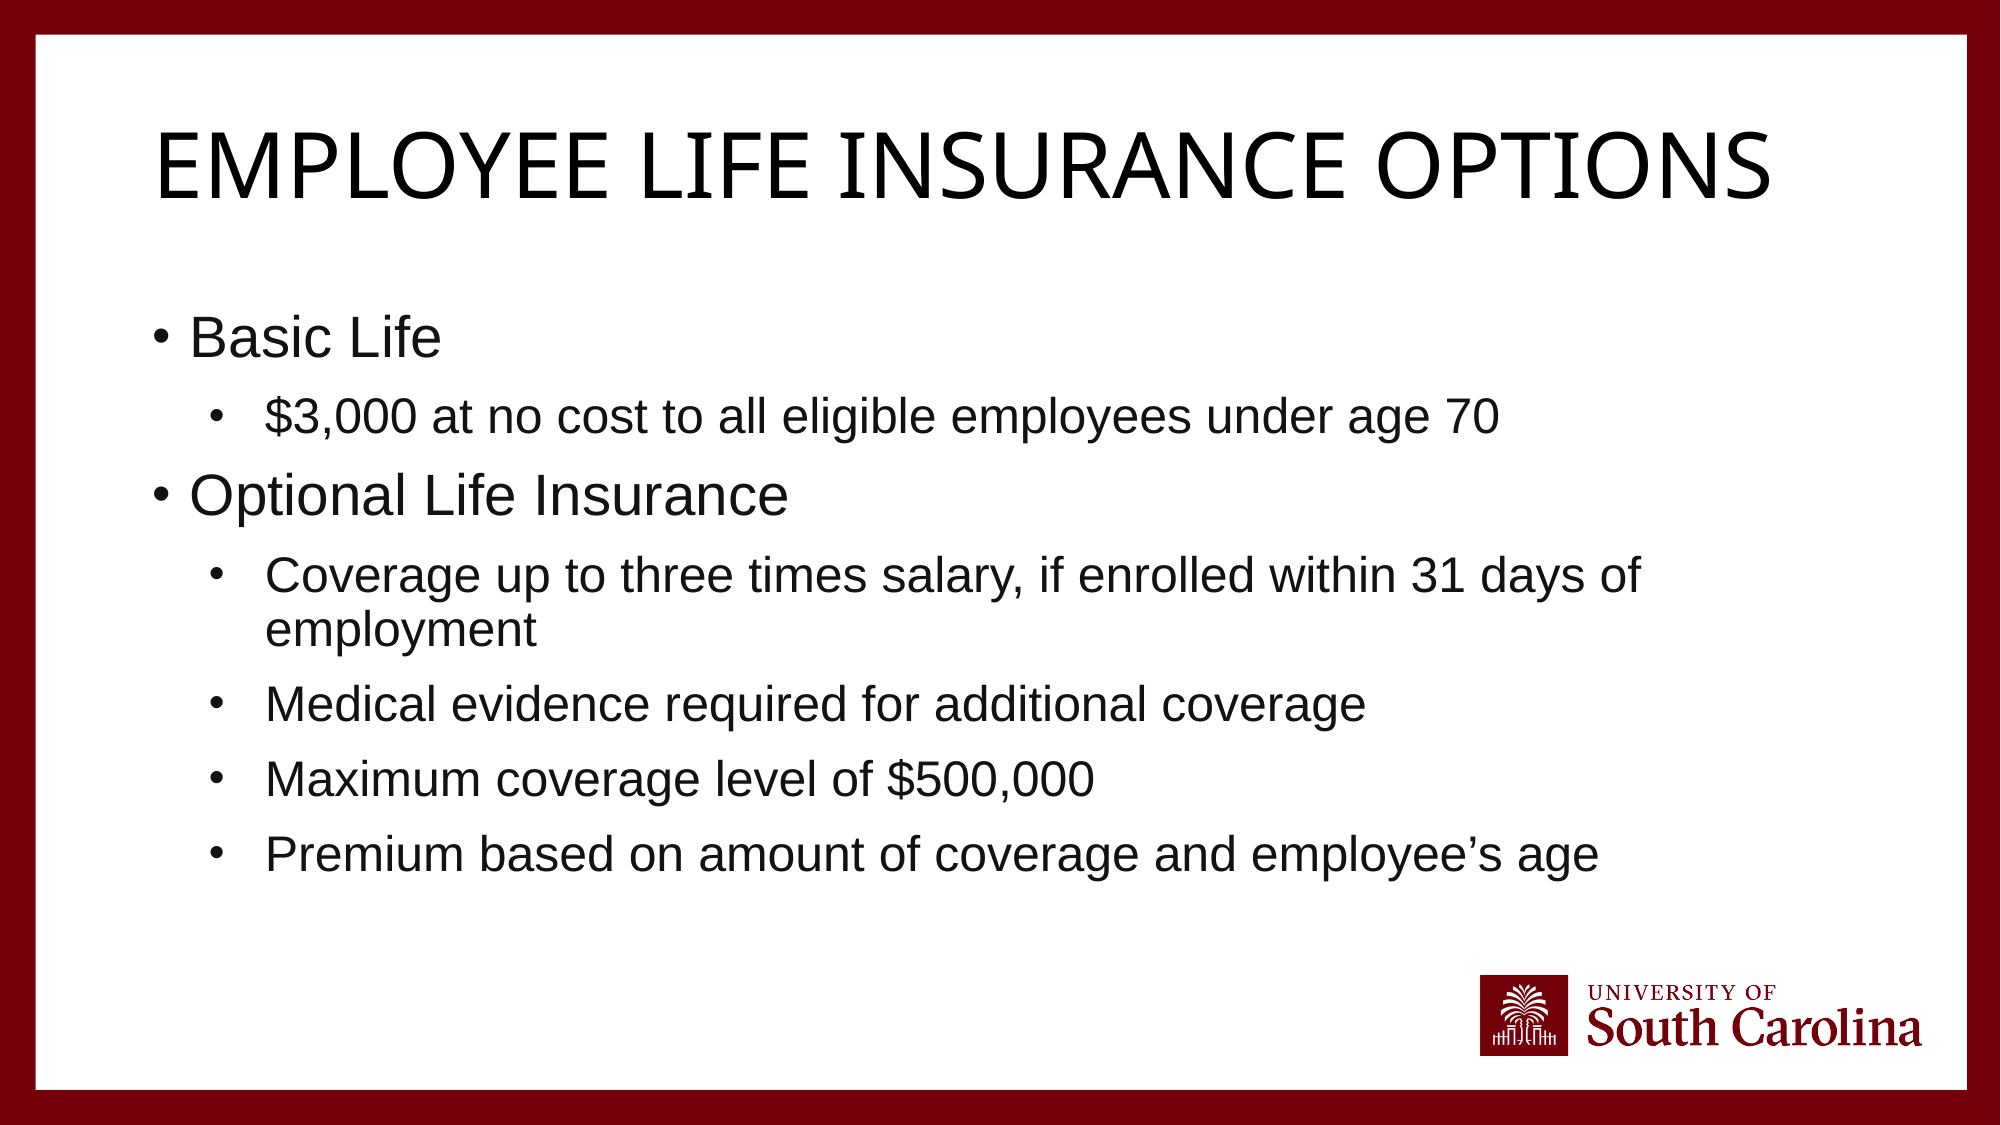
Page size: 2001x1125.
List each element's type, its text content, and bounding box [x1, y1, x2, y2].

list Basic Life $3,000 at no cost to all eligible employees under age 70 Optional Life Insurance Coverage up to three times salary, if enrolled within 31 days of employment Medical evidence required for additional coverage Maximum coverage level of $500,000 Premium based on amount of coverage and employee’s age [137, 299, 1863, 955]
picture [0, 0, 2001, 1125]
title Employee Life Insurance Options [137, 59, 1863, 278]
